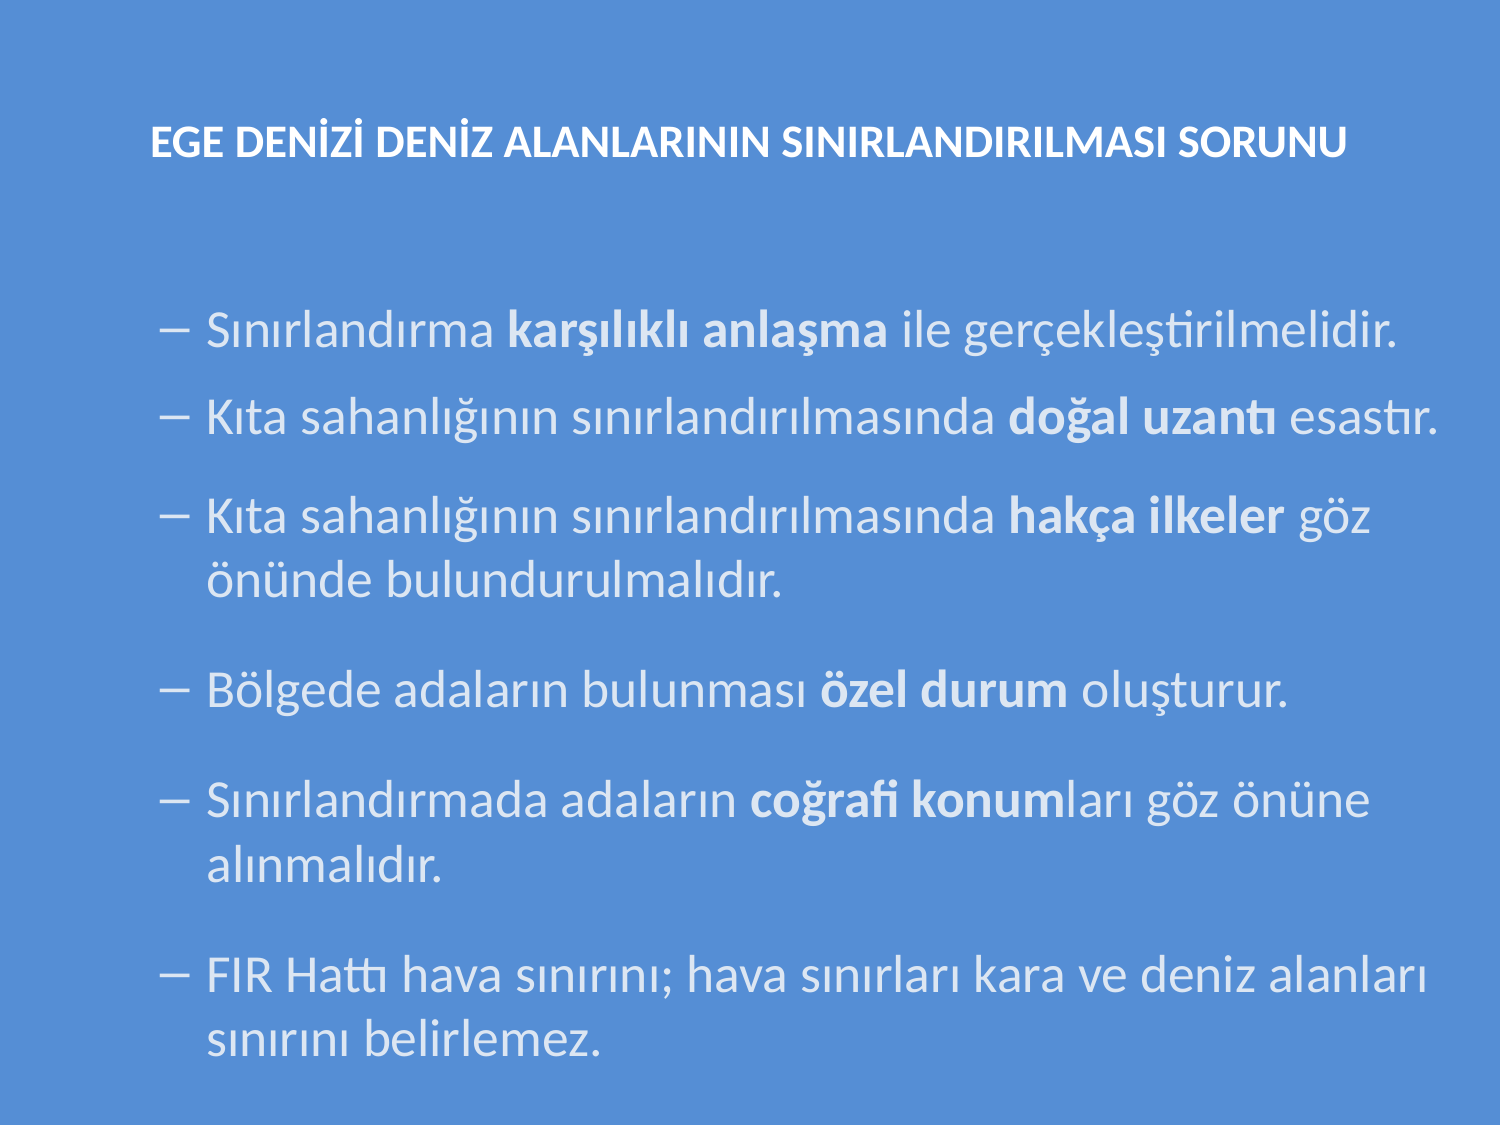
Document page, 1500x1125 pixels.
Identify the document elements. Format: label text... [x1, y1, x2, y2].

title EGE DENİZİ DENİZ ALANLARININ SINIRLANDIRILMASI SORUNU [75, 45, 1425, 233]
list Sınırlandırma karşılıklı anlaşma ile gerçekleştirilmelidir. Kıta sahanlığının sınırlandırılmasında doğal uzantı esastır. Kıta sahanlığının sınırlandırılmasında hakça ilkeler göz önünde bulundurulmalıdır. Bölgede adaların bulunması özel durum oluşturur. Sınırlandırmada adaların coğrafi konumları göz önüne alınmalıdır. FIR Hattı hava sınırını; hava sınırları kara ve deniz alanları sınırını belirlemez. [70, 286, 1459, 1106]
